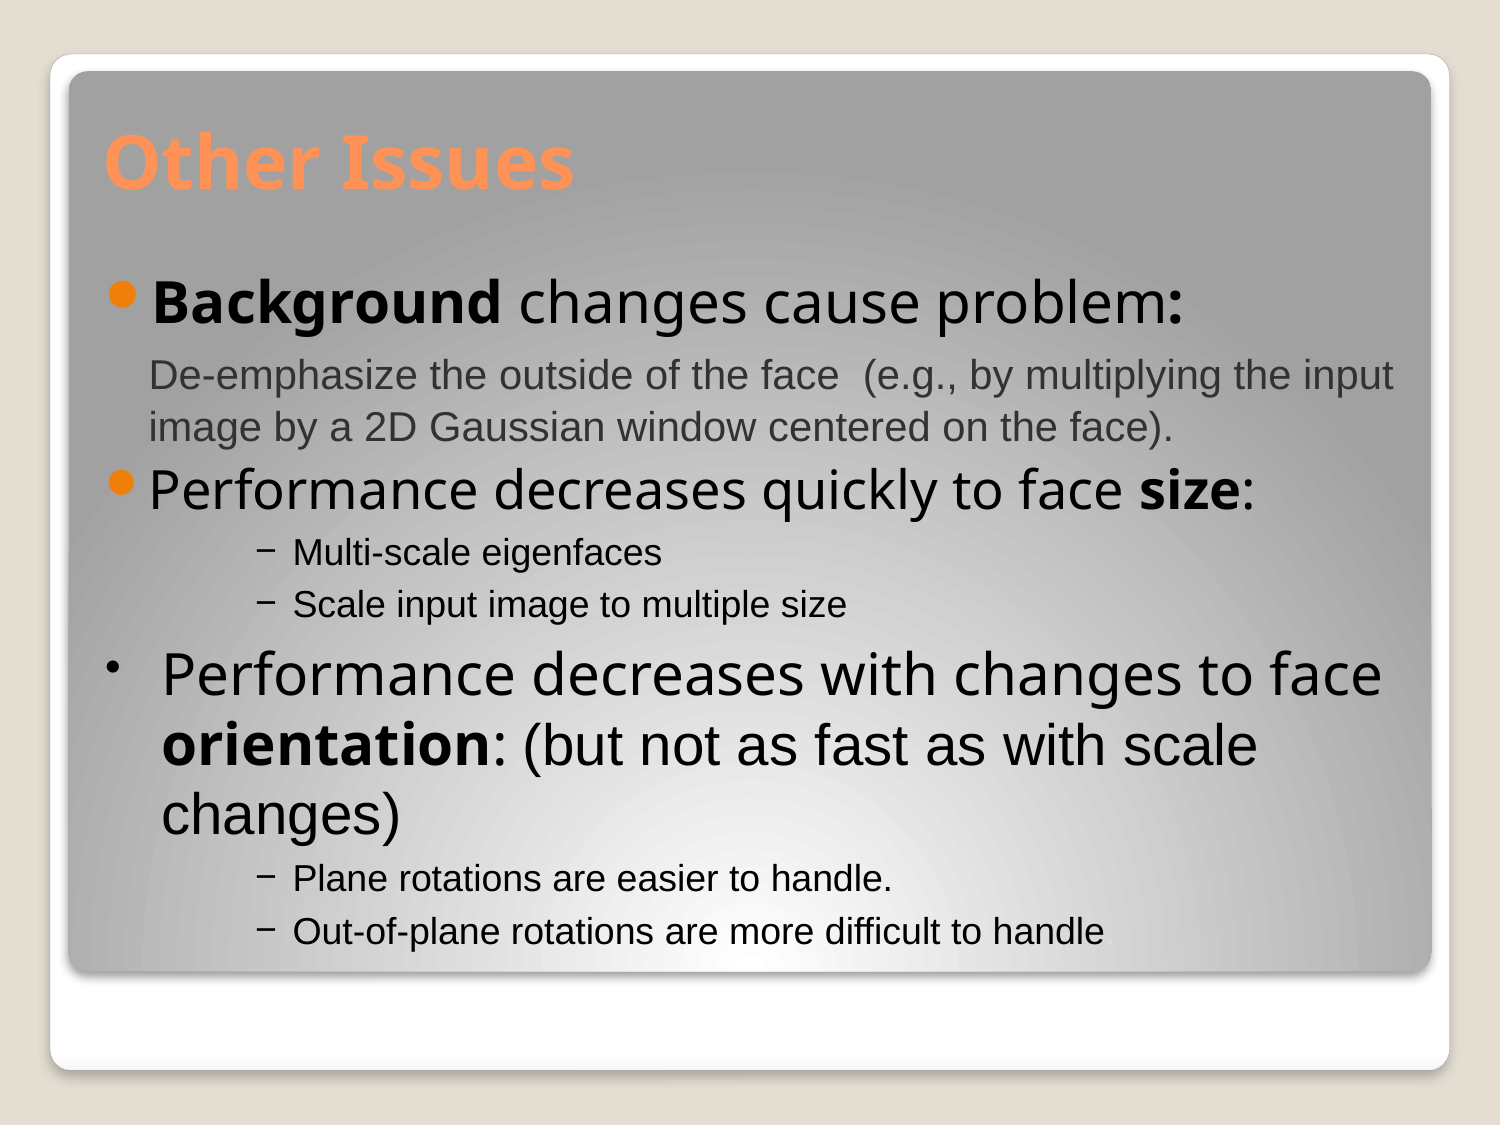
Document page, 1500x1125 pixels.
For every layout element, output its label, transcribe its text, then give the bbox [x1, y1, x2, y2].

title Other Issues [87, 75, 1430, 213]
list Background changes cause problem: De-emphasize the outside of the face (e.g., by multiplying the input image by a 2D Gaussian window centered on the face). Performance decreases quickly to face size: Multi-scale eigenfaces Scale input image to multiple size Performance decreases with changes to face orientation: (but not as fast as with scale changes) Plane rotations are easier to handle. Out-of-plane rotations are more difficult to handle. [75, 249, 1418, 962]
